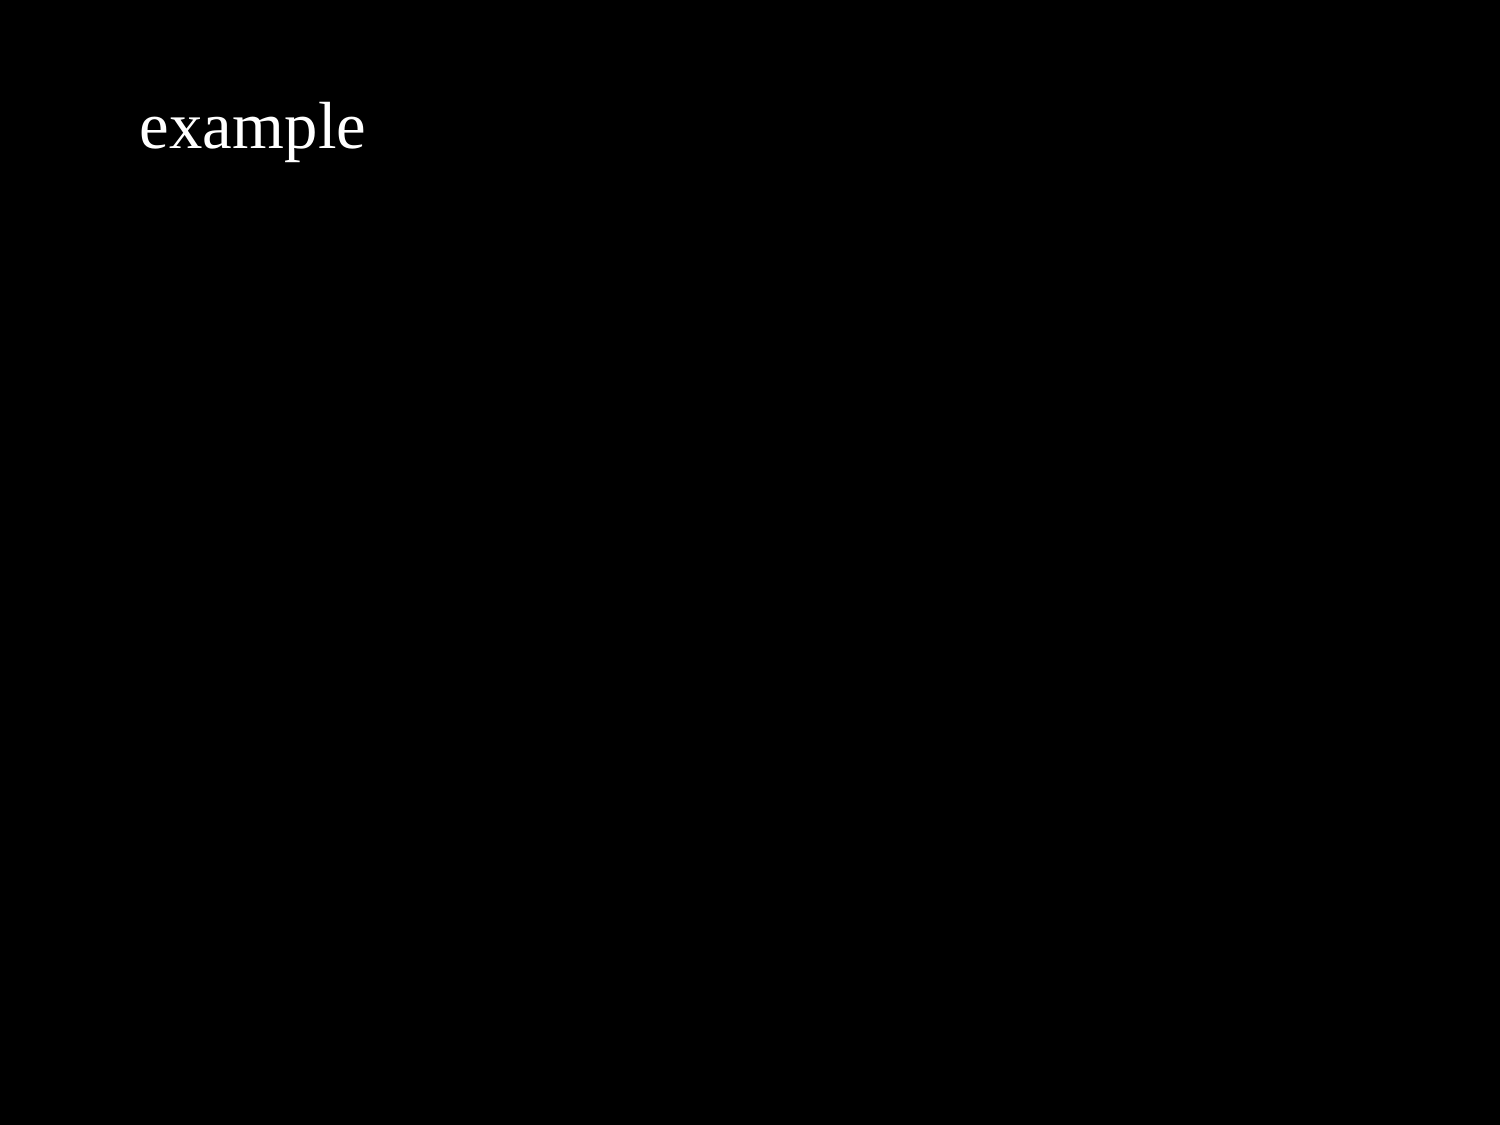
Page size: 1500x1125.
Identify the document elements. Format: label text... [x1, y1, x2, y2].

text_box example [125, 74, 463, 170]
